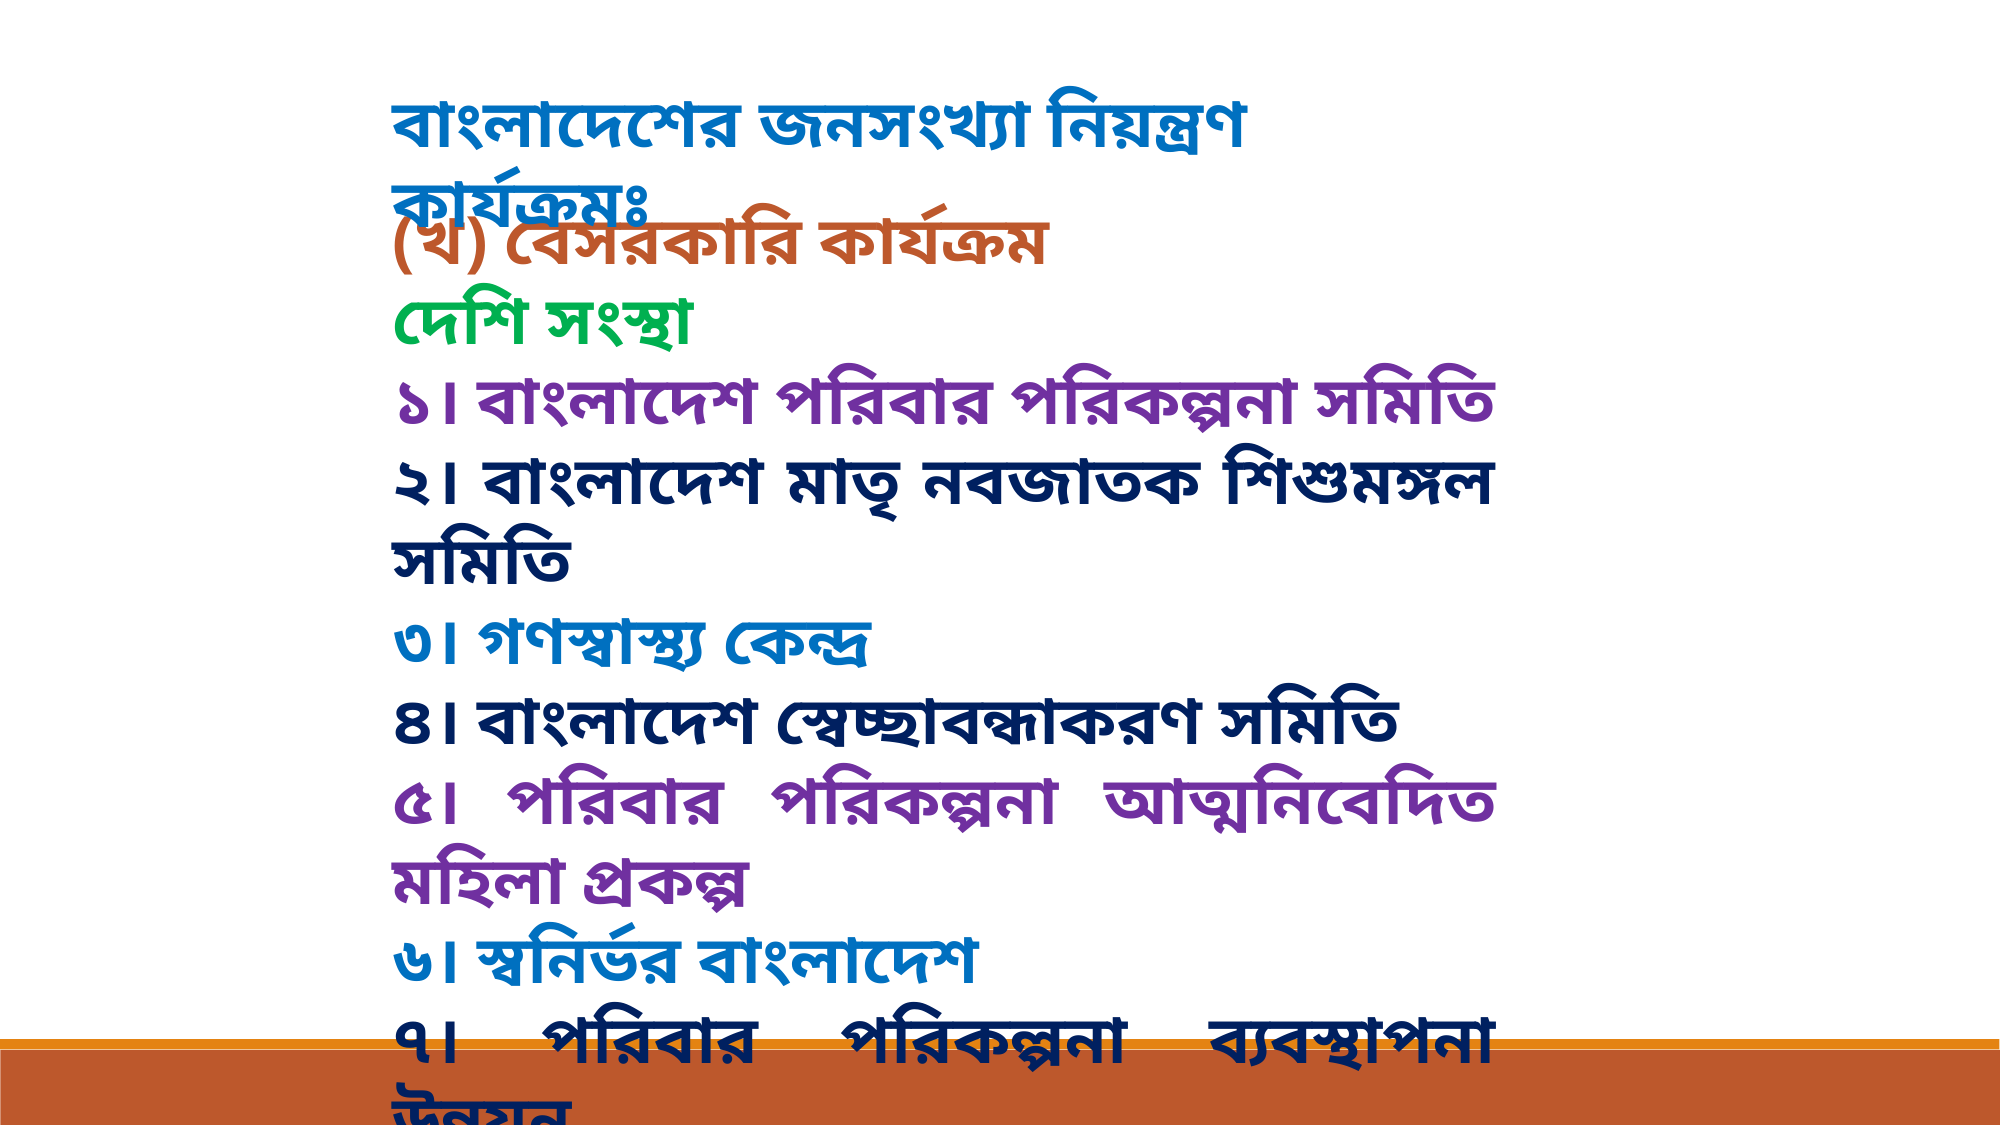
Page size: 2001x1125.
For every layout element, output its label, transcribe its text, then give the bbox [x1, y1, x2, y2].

text_box (খ) বেসরকারি কার্যক্রম দেশি সংস্থা ১। বাংলাদেশ পরিবার পরিকল্পনা সমিতি ২। বাংলাদেশ মাতৃ নবজাতক শিশুমঙ্গল সমিতি ৩। গণস্বাস্থ্য কেন্দ্র ৪। বাংলাদেশ স্বেচ্ছাবন্ধাকরণ সমিতি ৫। পরিবার পরিকল্পনা আত্মনিবেদিত মহিলা প্রকল্প ৬। স্বনির্ভর বাংলাদেশ ৭। পরিবার পরিকল্পনা ব্যবস্থাপনা উন্নয়ন ৮। সোশ্যাল মার্কেটিং কোম্পানি বাংলাদেশ [377, 190, 1511, 1125]
text_box বাংলাদেশের জনসংখ্যা নিয়ন্ত্রণ কার্যক্রমঃ [377, 73, 1378, 249]
